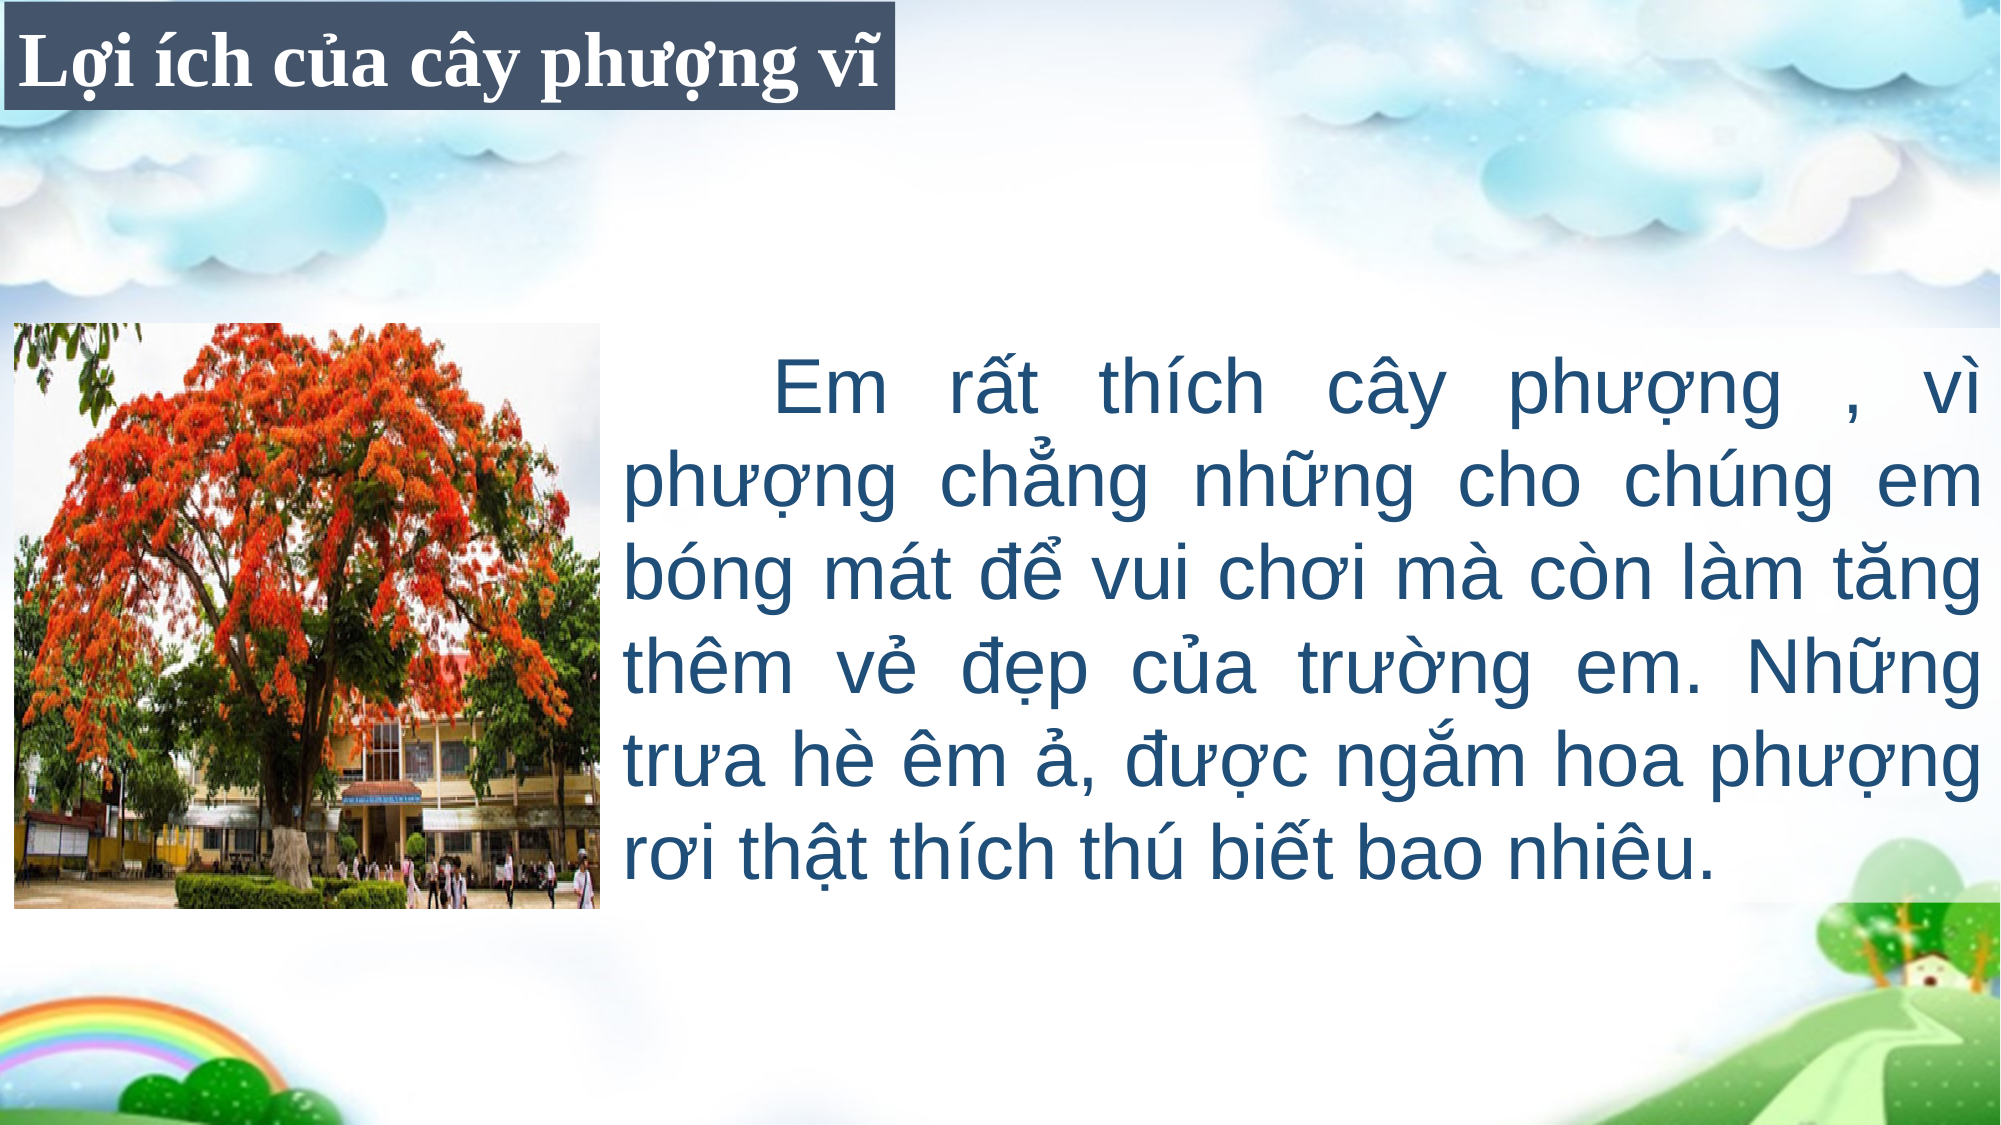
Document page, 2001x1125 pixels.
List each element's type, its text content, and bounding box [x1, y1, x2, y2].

picture [0, 0, 2001, 1125]
text_box Em rất thích cây phượng , vì phượng chẳng những cho chúng em bóng mát để vui chơi mà còn làm tăng thêm vẻ đẹp của trường em. Những trưa hè êm ả, được ngắm hoa phượng rơi thật thích thú biết bao nhiêu. [608, 327, 2000, 903]
text_box Lợi ích của cây phượng vĩ [4, 1, 896, 110]
